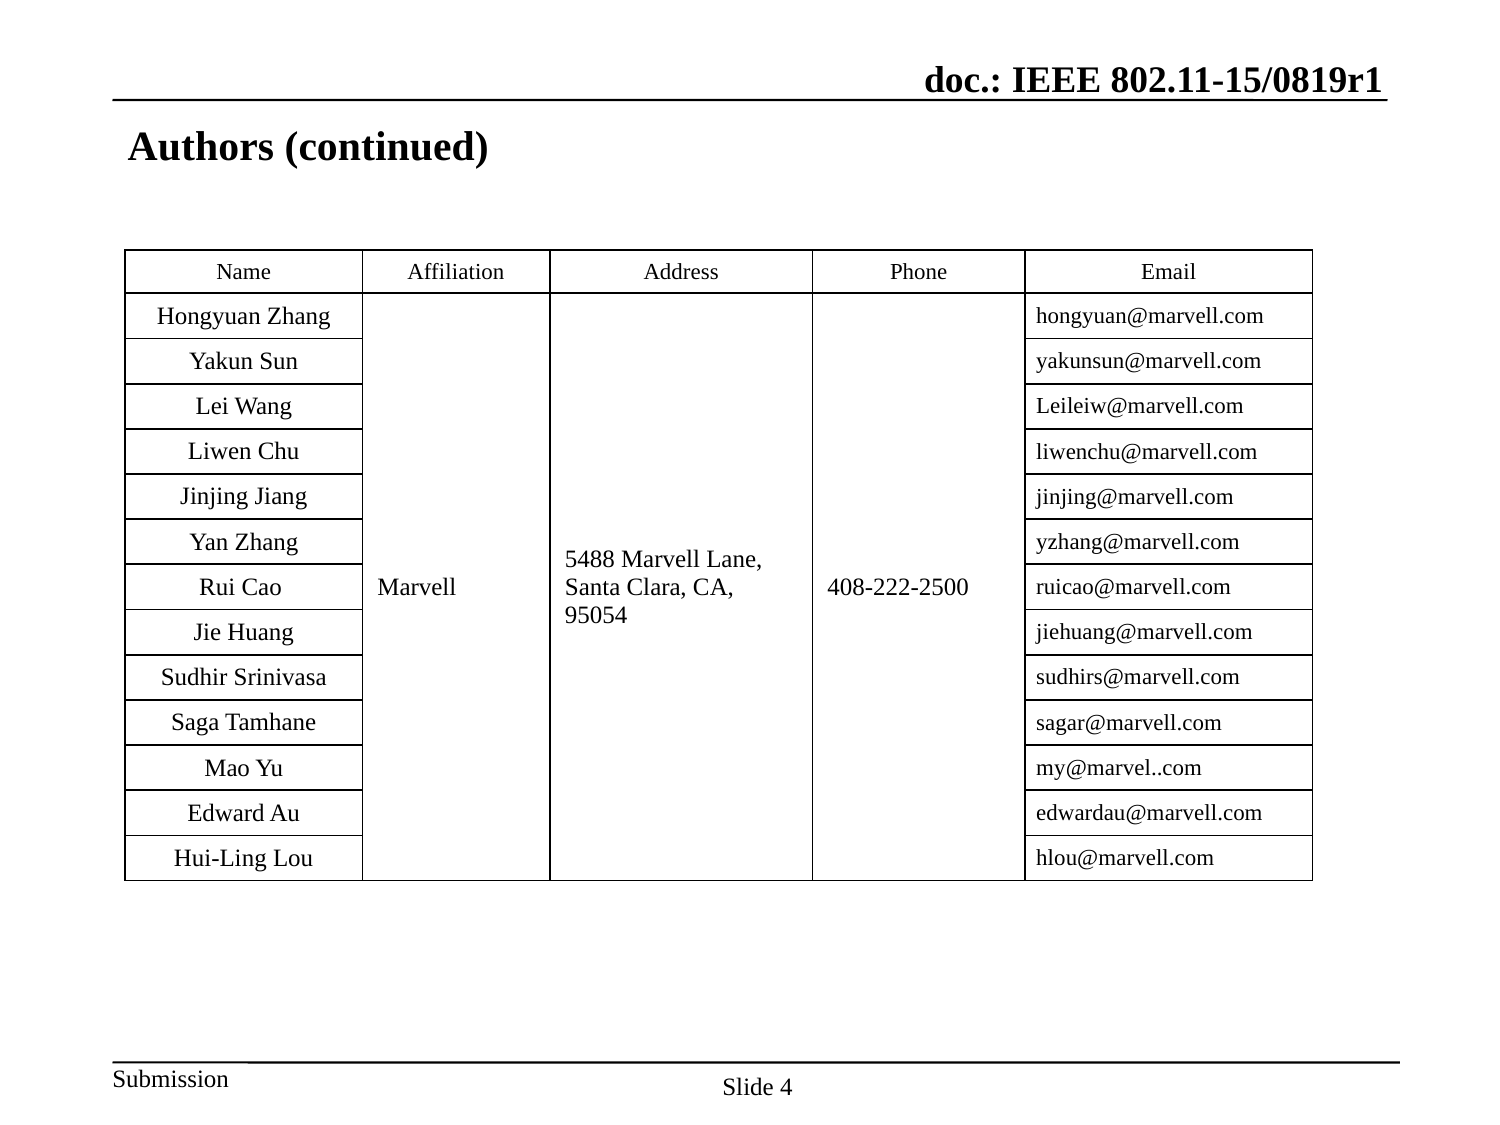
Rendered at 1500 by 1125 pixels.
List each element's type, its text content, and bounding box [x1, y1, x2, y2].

table_header Affiliation [363, 251, 549, 292]
table_cell ruicao@marvell.com [1026, 565, 1312, 609]
table_header Email [1026, 251, 1312, 292]
table_cell Saga Tamhane [126, 701, 362, 744]
table_cell Rui Cao [126, 565, 362, 609]
table_cell 5488 Marvell Lane, Santa Clara, CA, 95054 [551, 294, 812, 880]
table_cell Liwen Chu [126, 430, 362, 473]
table_cell Yakun Sun [126, 339, 362, 383]
table_cell Mao Yu [126, 746, 362, 789]
slide_number Slide 4 [714, 1070, 801, 1100]
table_cell hongyuan@marvell.com [1026, 294, 1312, 338]
table_cell Sudhir Srinivasa [126, 656, 362, 699]
table_header Phone [813, 251, 1024, 292]
table_cell Jie Huang [126, 610, 362, 654]
table_cell jiehuang@marvell.com [1026, 610, 1312, 654]
table_cell edwardau@marvell.com [1026, 791, 1312, 835]
table_cell my@marvel..com [1026, 746, 1312, 789]
table_cell Lei Wang [126, 385, 362, 428]
table_header Name [126, 251, 362, 292]
table_cell sudhirs@marvell.com [1026, 656, 1312, 699]
table_cell Edward Au [126, 791, 362, 835]
table_cell liwenchu@marvell.com [1026, 430, 1312, 473]
table_cell sagar@marvell.com [1026, 701, 1312, 744]
table_header Address [551, 251, 812, 292]
table_cell yakunsun@marvell.com [1026, 339, 1312, 383]
table_cell Jinjing Jiang [126, 475, 362, 518]
table_cell hlou@marvell.com [1026, 836, 1312, 880]
table_cell Leileiw@marvell.com [1026, 385, 1312, 428]
table_cell jinjing@marvell.com [1026, 475, 1312, 518]
title Authors (continued) [112, 124, 1388, 163]
table_cell Marvell [363, 294, 549, 880]
table_cell Hongyuan Zhang [126, 294, 362, 338]
table_cell 408-222-2500 [813, 294, 1024, 880]
table_cell Hui-Ling Lou [126, 836, 362, 880]
table_cell Yan Zhang [126, 520, 362, 563]
table_cell yzhang@marvell.com [1026, 520, 1312, 563]
